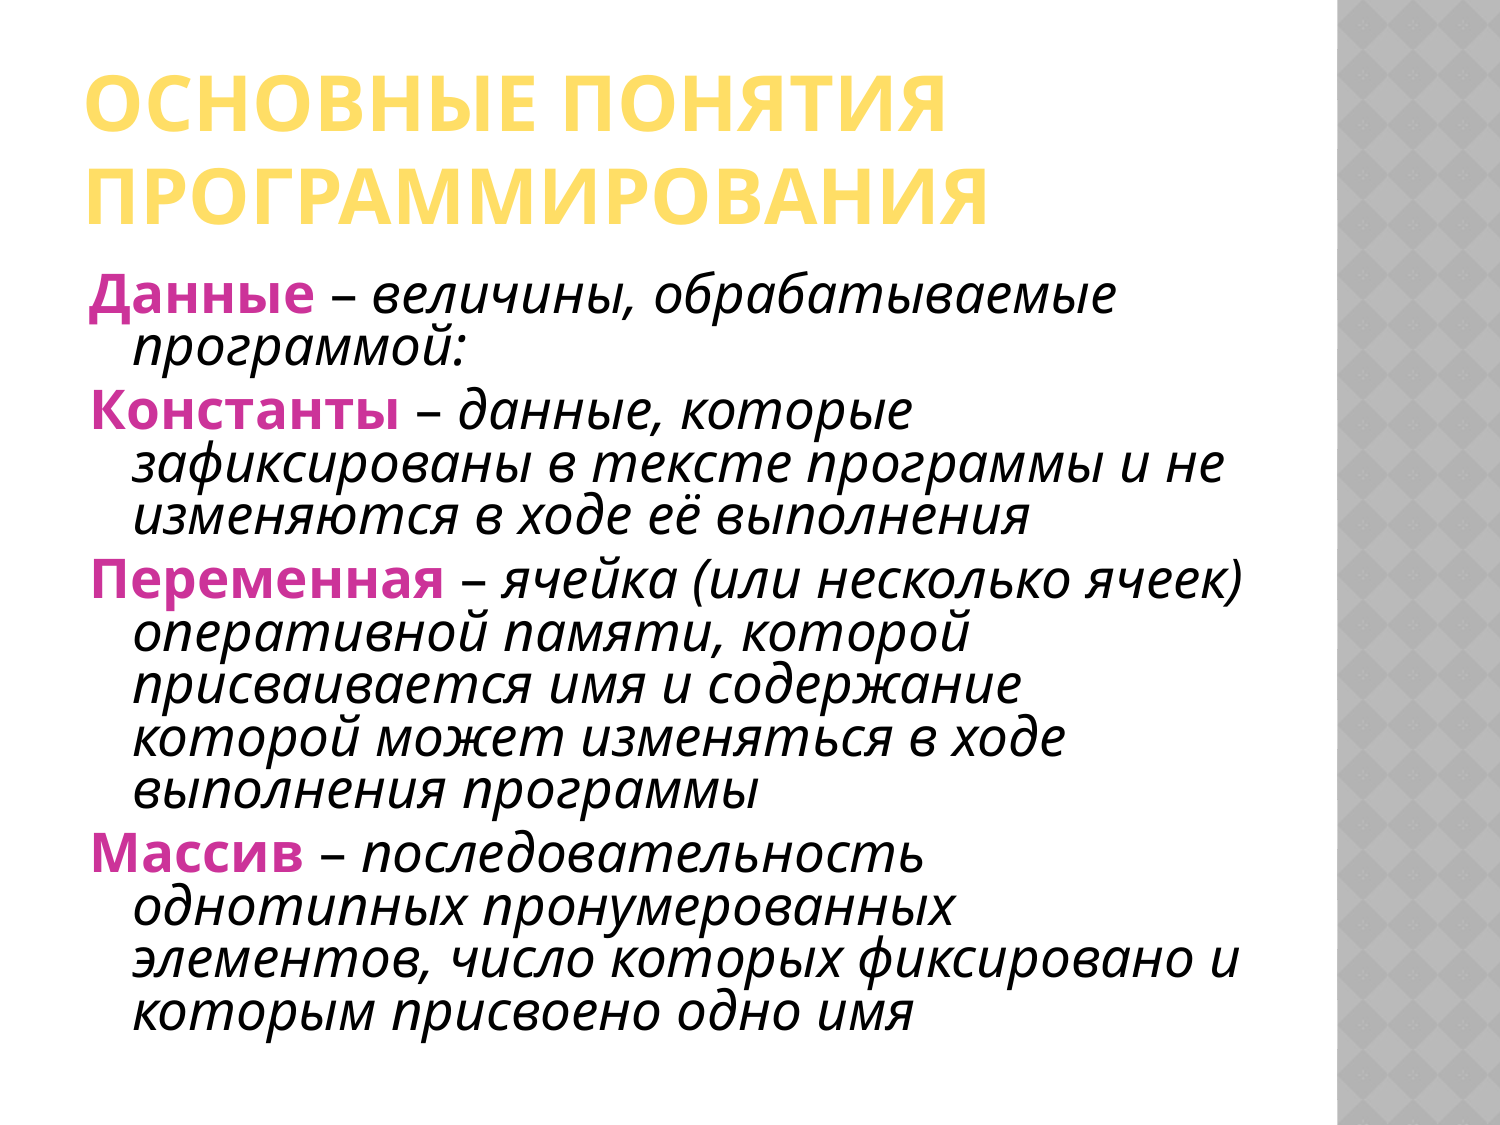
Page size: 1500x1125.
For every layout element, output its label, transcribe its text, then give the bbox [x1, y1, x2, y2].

title Основные понятия программирования [75, 52, 1263, 240]
list Данные – величины, обрабатываемые программой: Константы – данные, которые зафиксированы в тексте программы и не изменяются в ходе её выполнения Переменная – ячейка (или несколько ячеек) оперативной памяти, которой присваивается имя и содержание которой может изменяться в ходе выполнения программы Массив – последовательность однотипных пронумерованных элементов, число которых фиксировано и которым присвоено одно имя [75, 264, 1263, 1059]
